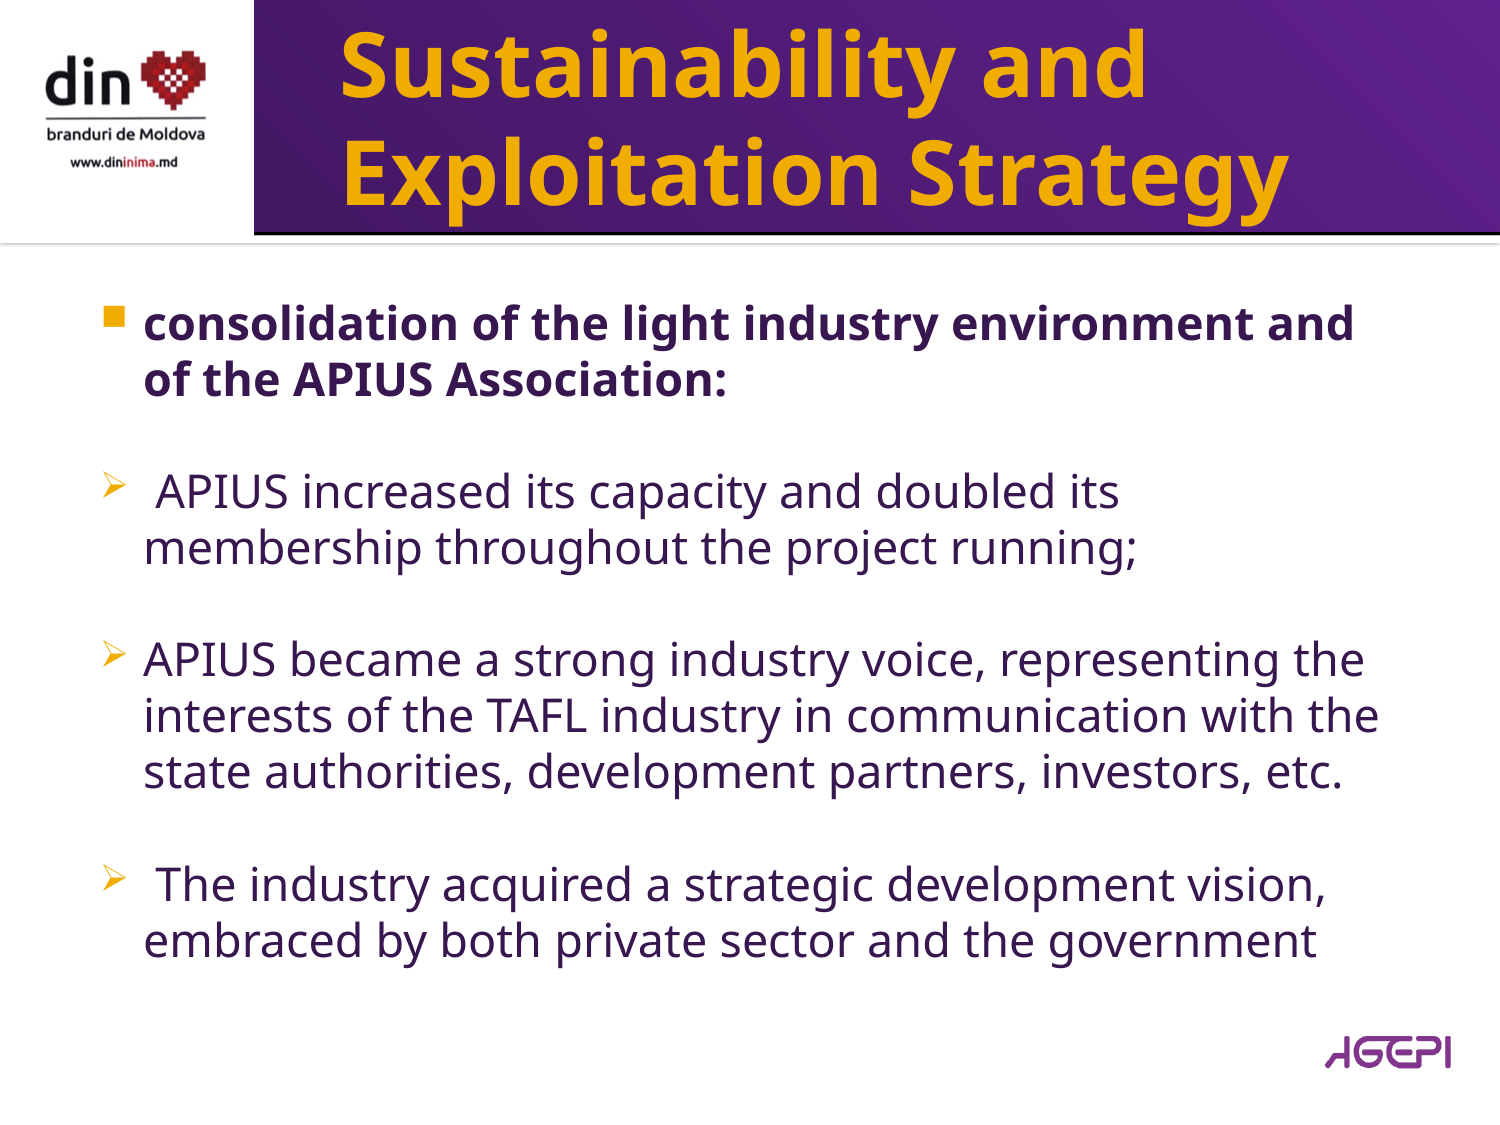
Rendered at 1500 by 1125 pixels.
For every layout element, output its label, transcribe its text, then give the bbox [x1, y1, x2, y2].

text_box [258, 0, 1500, 236]
list consolidation of the light industry environment and of the APIUS Association: APIUS increased its capacity and doubled its membership throughout the project running; APIUS became a strong industry voice, representing the interests of the TAFL industry in communication with the state authorities, development partners, investors, etc. The industry acquired a strategic development vision, embraced by both private sector and the government [75, 278, 1425, 1023]
title Sustainability and Exploitation Strategy [324, 0, 1425, 231]
picture [0, 0, 254, 240]
picture [1316, 1023, 1459, 1080]
